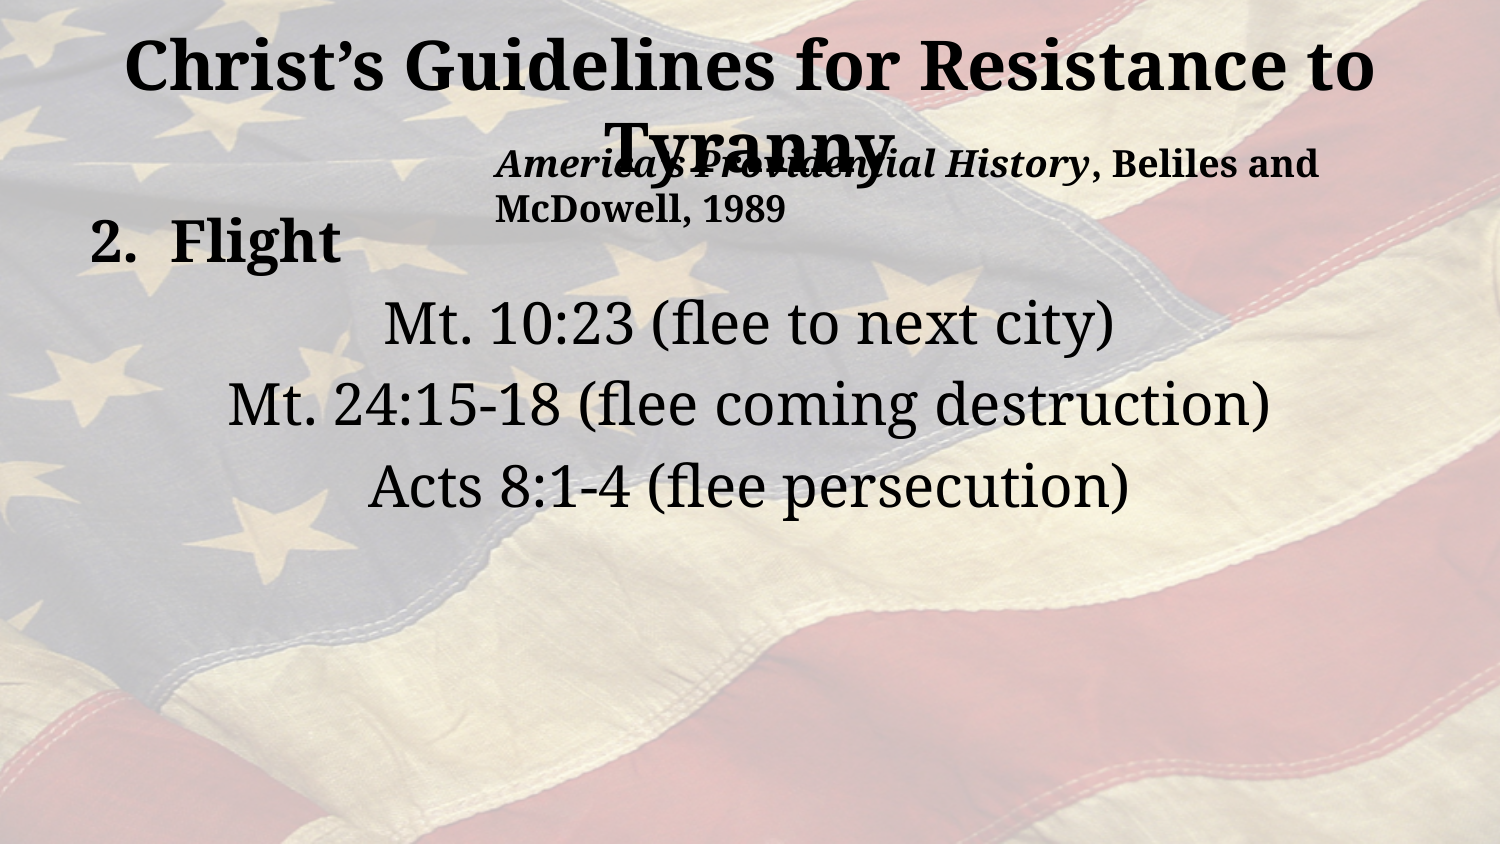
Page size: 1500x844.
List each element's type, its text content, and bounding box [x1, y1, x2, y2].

list 2. Flight Mt. 10:23 (flee to next city) Mt. 24:15-18 (flee coming destruction) Acts 8:1-4 (flee persecution) [75, 196, 1425, 754]
text_box America’s Providential History, Beliles and McDowell, 1989 [480, 132, 1451, 238]
title Christ’s Guidelines for Resistance to Tyranny [0, 33, 1500, 175]
